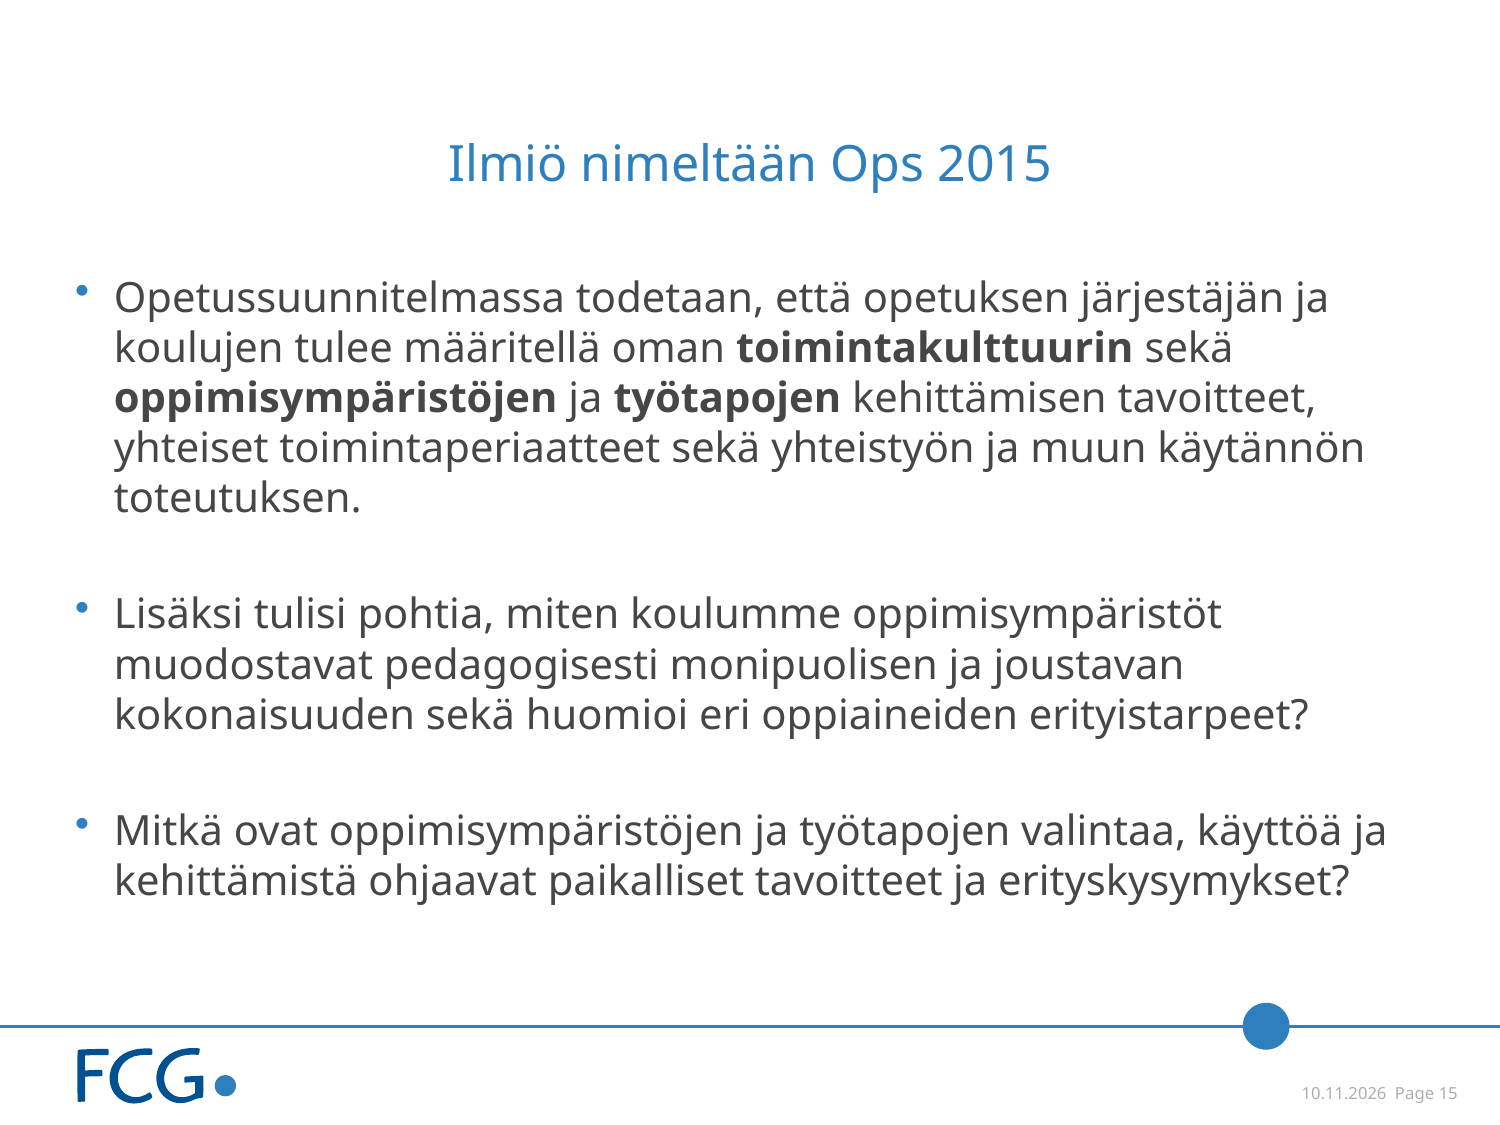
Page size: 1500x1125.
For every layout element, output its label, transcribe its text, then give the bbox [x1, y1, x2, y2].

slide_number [935, 1064, 1459, 1105]
title Ilmiö nimeltään Ops 2015 [75, 91, 1425, 192]
list Opetussuunnitelmassa todetaan, että opetuksen järjestäjän ja koulujen tulee määritellä oman toimintakulttuurin sekä oppimisympäristöjen ja työtapojen kehittämisen tavoitteet, yhteiset toimintaperiaatteet sekä yhteistyön ja muun käytännön toteutuksen. Lisäksi tulisi pohtia, miten koulumme oppimisympäristöt muodostavat pedagogisesti monipuolisen ja joustavan kokonaisuuden sekä huomioi eri oppiaineiden erityistarpeet? Mitkä ovat oppimisympäristöjen ja työtapojen valintaa, käyttöä ja kehittämistä ohjaavat paikalliset tavoitteet ja erityskysymykset? [75, 212, 1425, 992]
